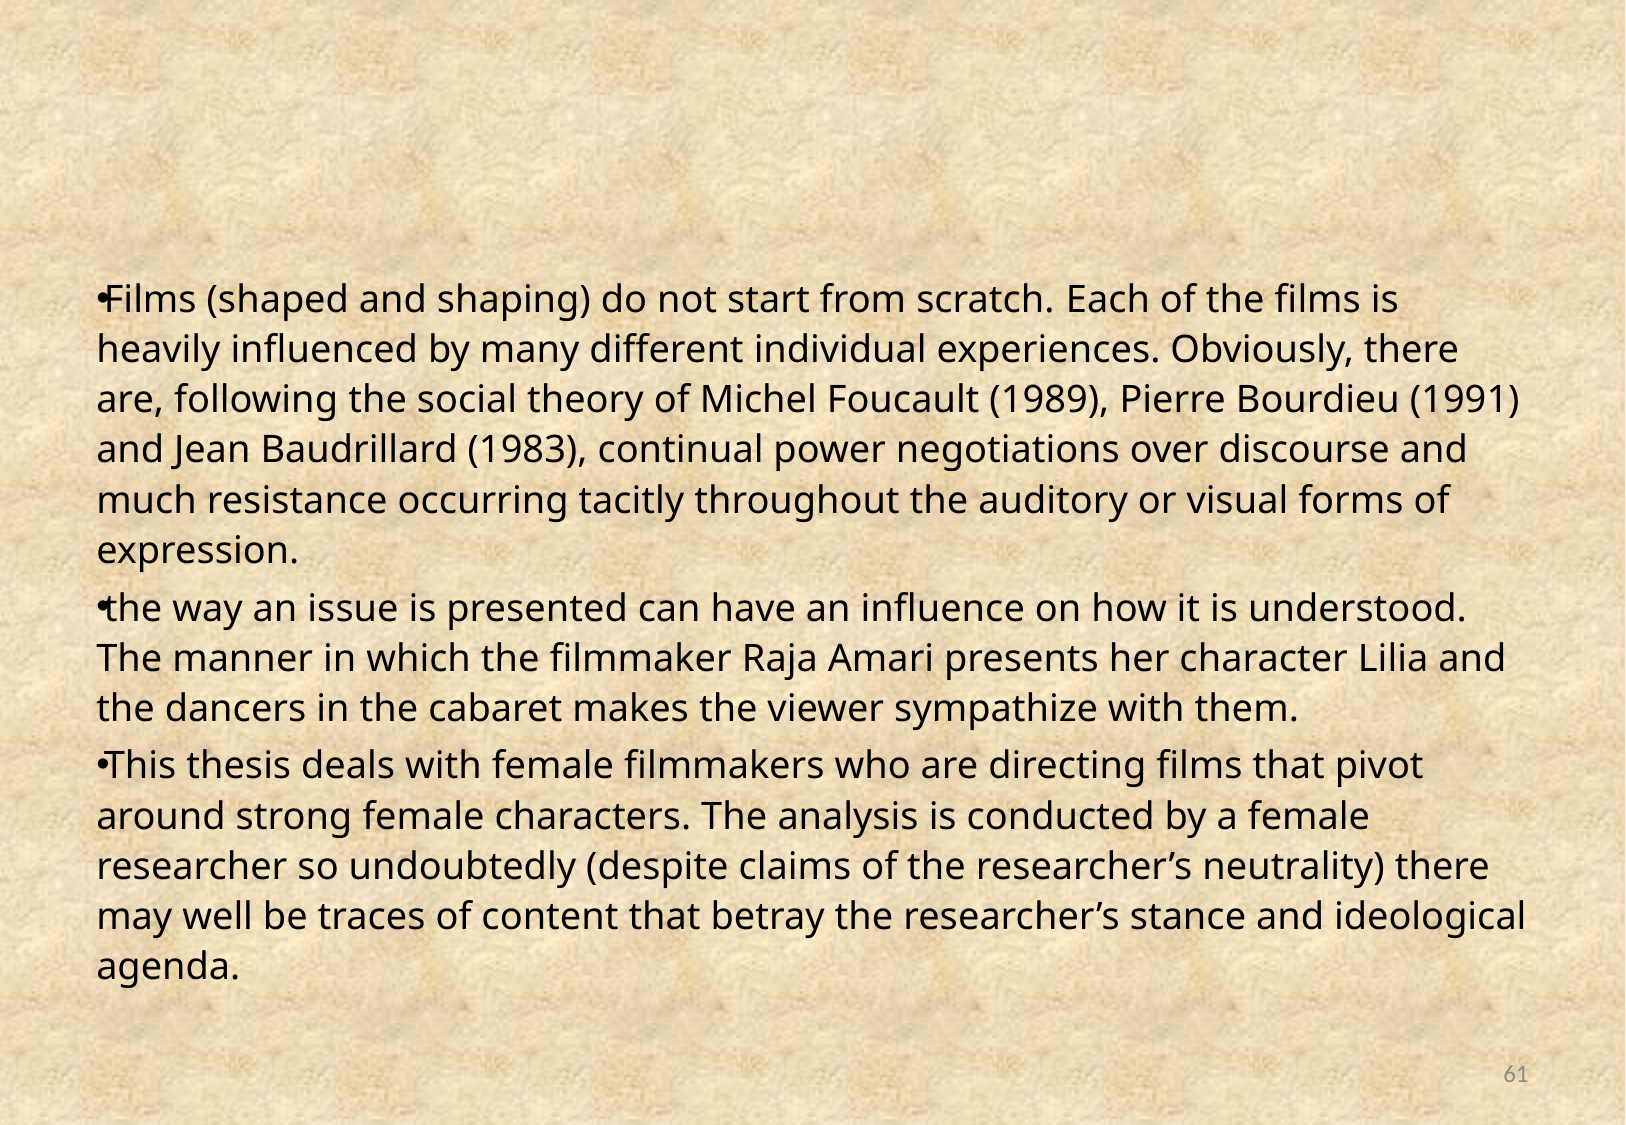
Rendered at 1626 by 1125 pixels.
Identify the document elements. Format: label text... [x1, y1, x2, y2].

slide_number 61 [1164, 1042, 1544, 1103]
picture [0, 0, 1626, 1125]
list Films (shaped and shaping) do not start from scratch. Each of the films is heavily influenced by many different individual experiences. Obviously, there are, following the social theory of Michel Foucault (1989), Pierre Bourdieu (1991) and Jean Baudrillard (1983), continual power negotiations over discourse and much resistance occurring tacitly throughout the auditory or visual forms of expression. the way an issue is presented can have an influence on how it is understood. The manner in which the filmmaker Raja Amari presents her character Lilia and the dancers in the cabaret makes the viewer sympathize with them. This thesis deals with female filmmakers who are directing films that pivot around strong female characters. The analysis is conducted by a female researcher so undoubtedly (despite claims of the researcher’s neutrality) there may well be traces of content that betray the researcher’s stance and ideological agenda. [81, 262, 1544, 1005]
